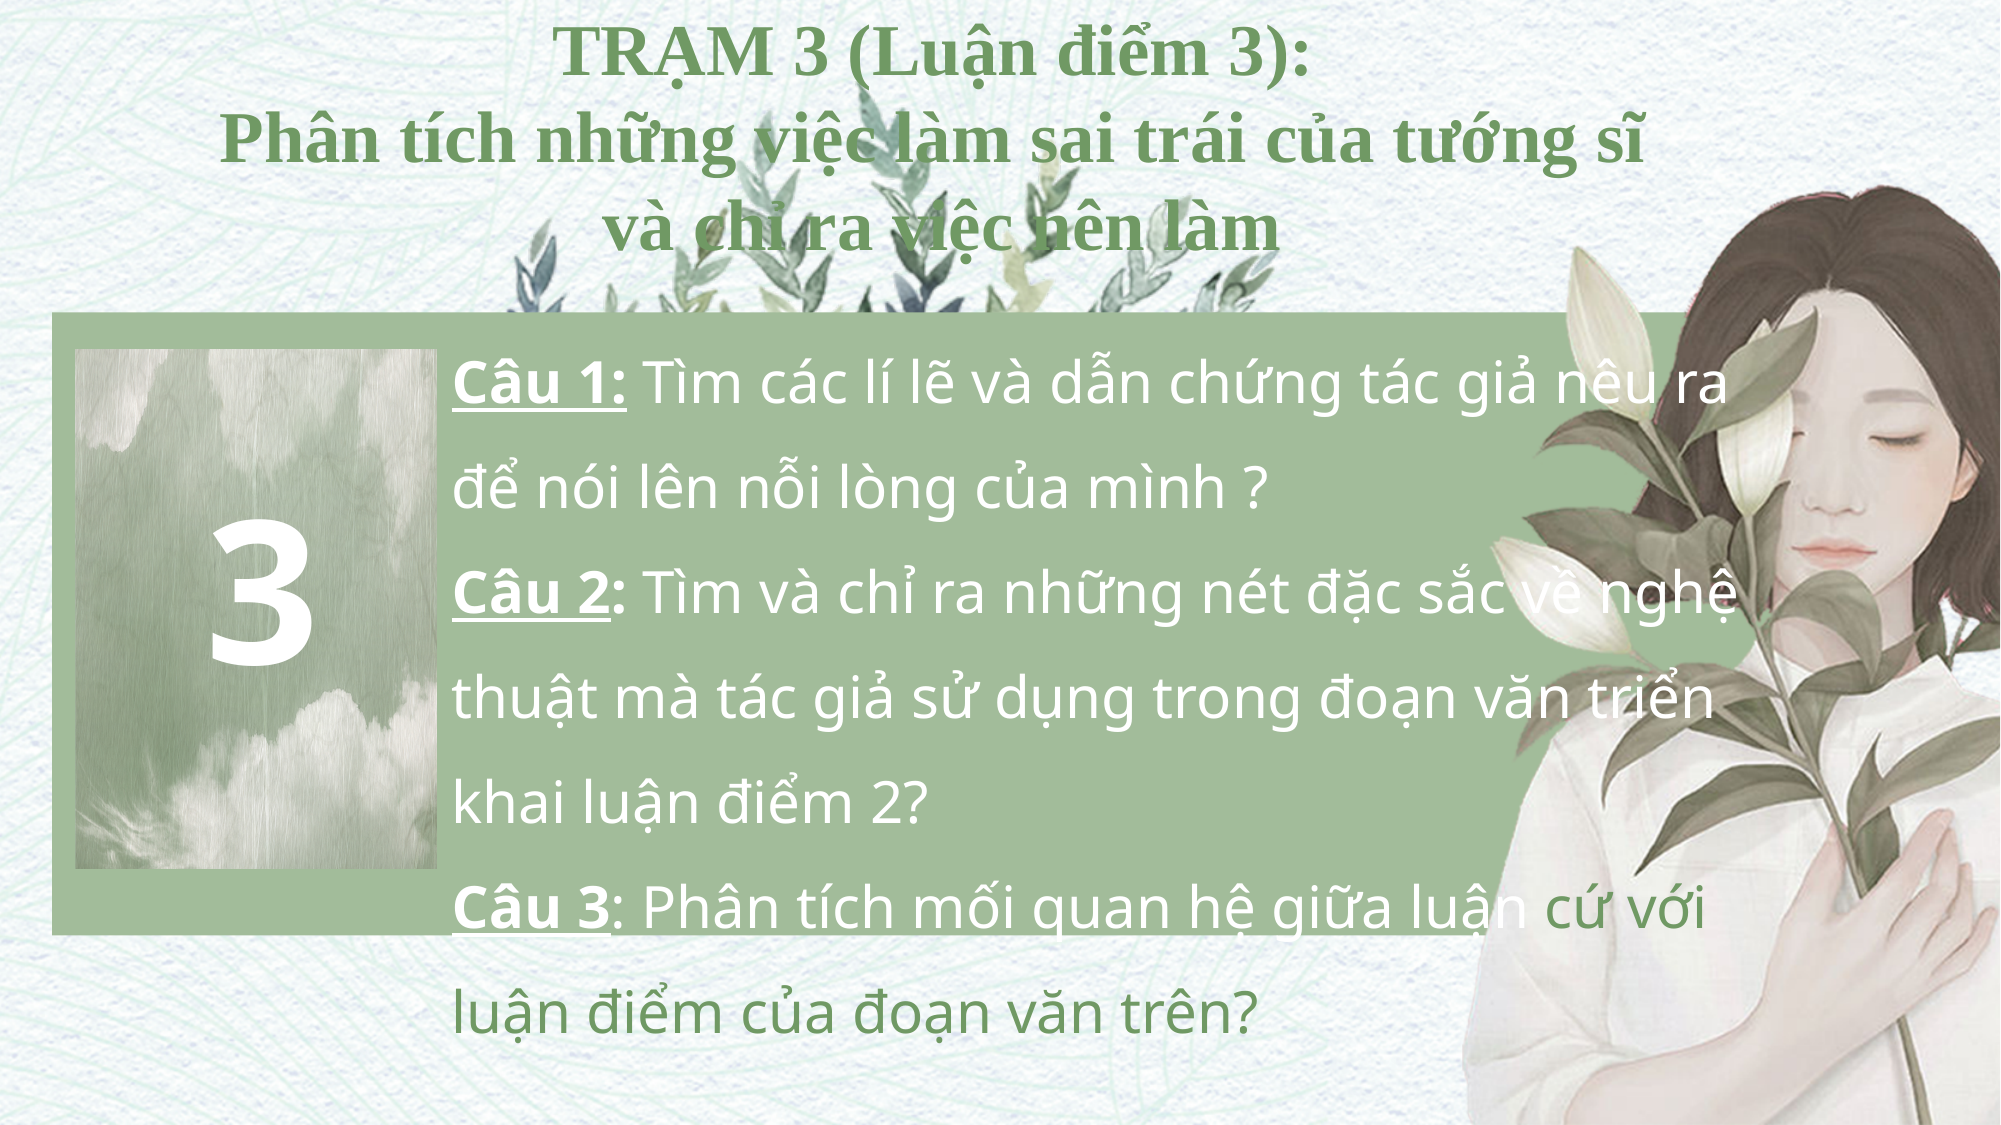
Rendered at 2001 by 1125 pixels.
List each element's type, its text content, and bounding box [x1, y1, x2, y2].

text_box Câu 1: Tìm các lí lẽ và dẫn chứng tác giả nêu ra để nói lên nỗi lòng của mình ? Câu 2: Tìm và chỉ ra những nét đặc sắc về nghệ thuật mà tác giả sử dụng trong đoạn văn triển khai luận điểm 2? Câu 3: Phân tích mối quan hệ giữa luận cứ với luận điểm của đoạn văn trên? [436, 302, 1761, 1053]
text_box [74, 349, 437, 869]
picture [0, 0, 2001, 1125]
text_box TRẠM 3 (Luận điểm 3): Phân tích những việc làm sai trái của tướng sĩ và chỉ ra việc nên làm [0, 0, 1905, 273]
